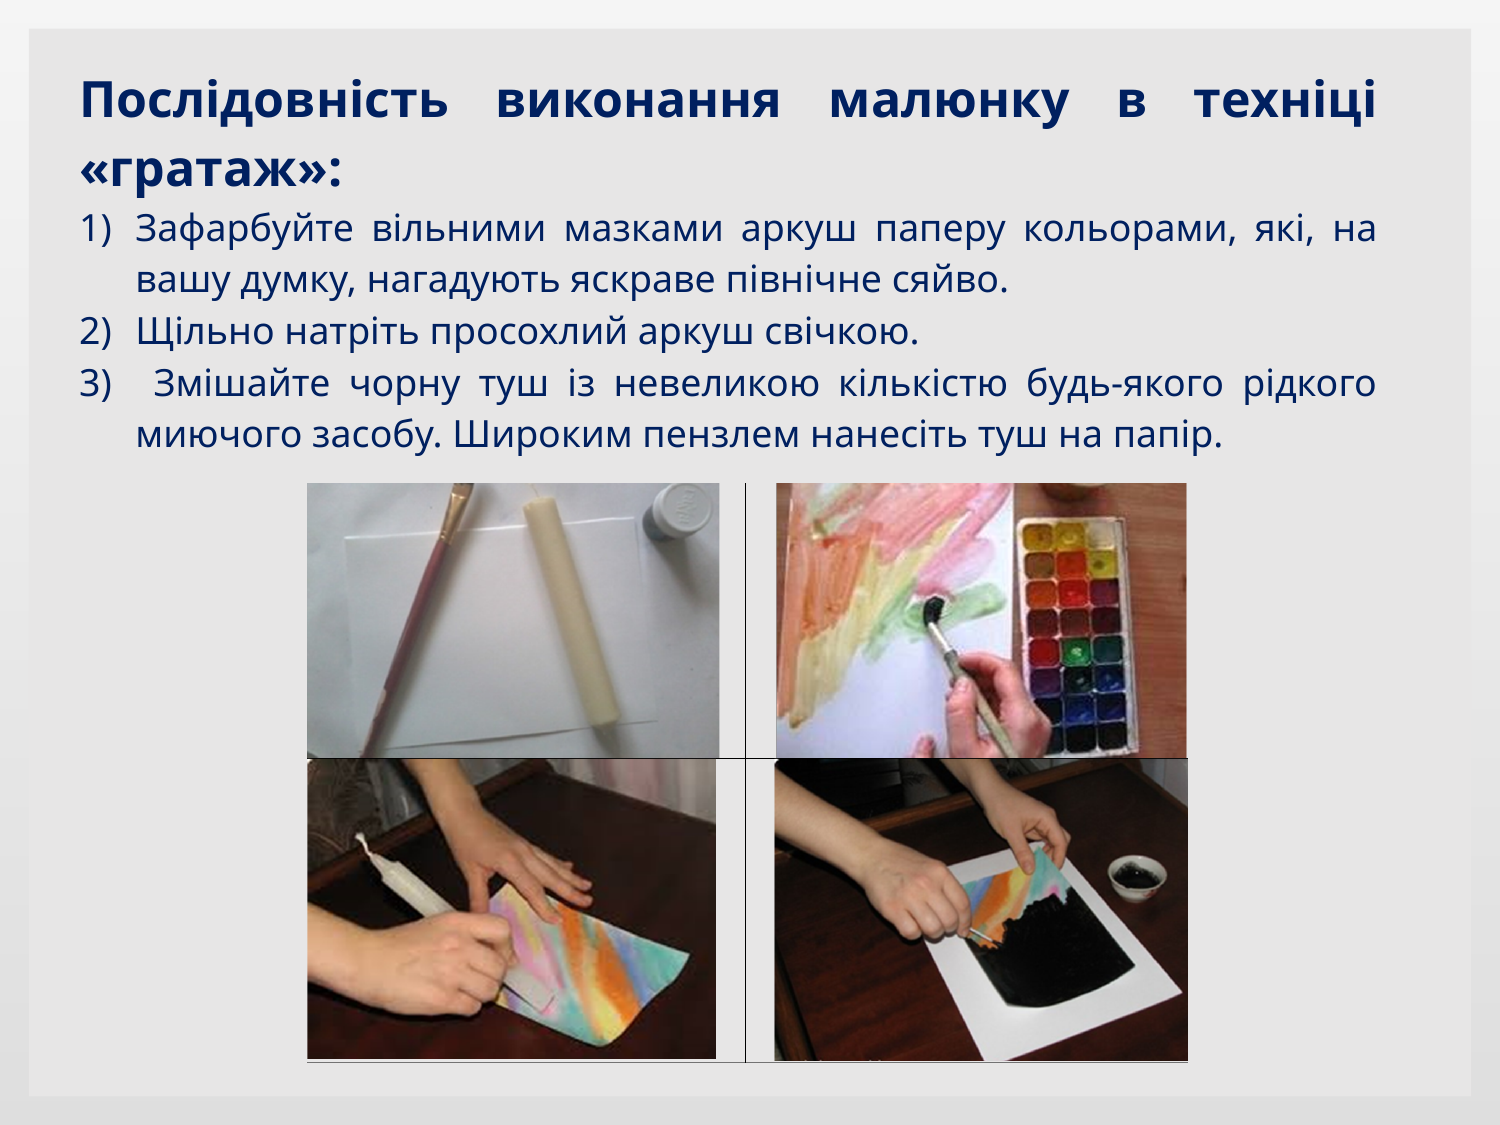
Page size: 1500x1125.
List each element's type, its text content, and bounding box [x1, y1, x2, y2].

text_box Послідовність виконання малюнку в техніці «гратаж»: Зафарбуйте вільними мазками аркуш паперу кольорами, які, на вашу думку, нагадують яскраве північне сяйво. Щільно натріть просохлий аркуш свічкою. Змішайте чорну туш із невеликою кількістю будь-якого рідкого миючого засобу. Широким пензлем нанесіть туш на папір. [64, 51, 1393, 515]
picture [307, 483, 1188, 1063]
